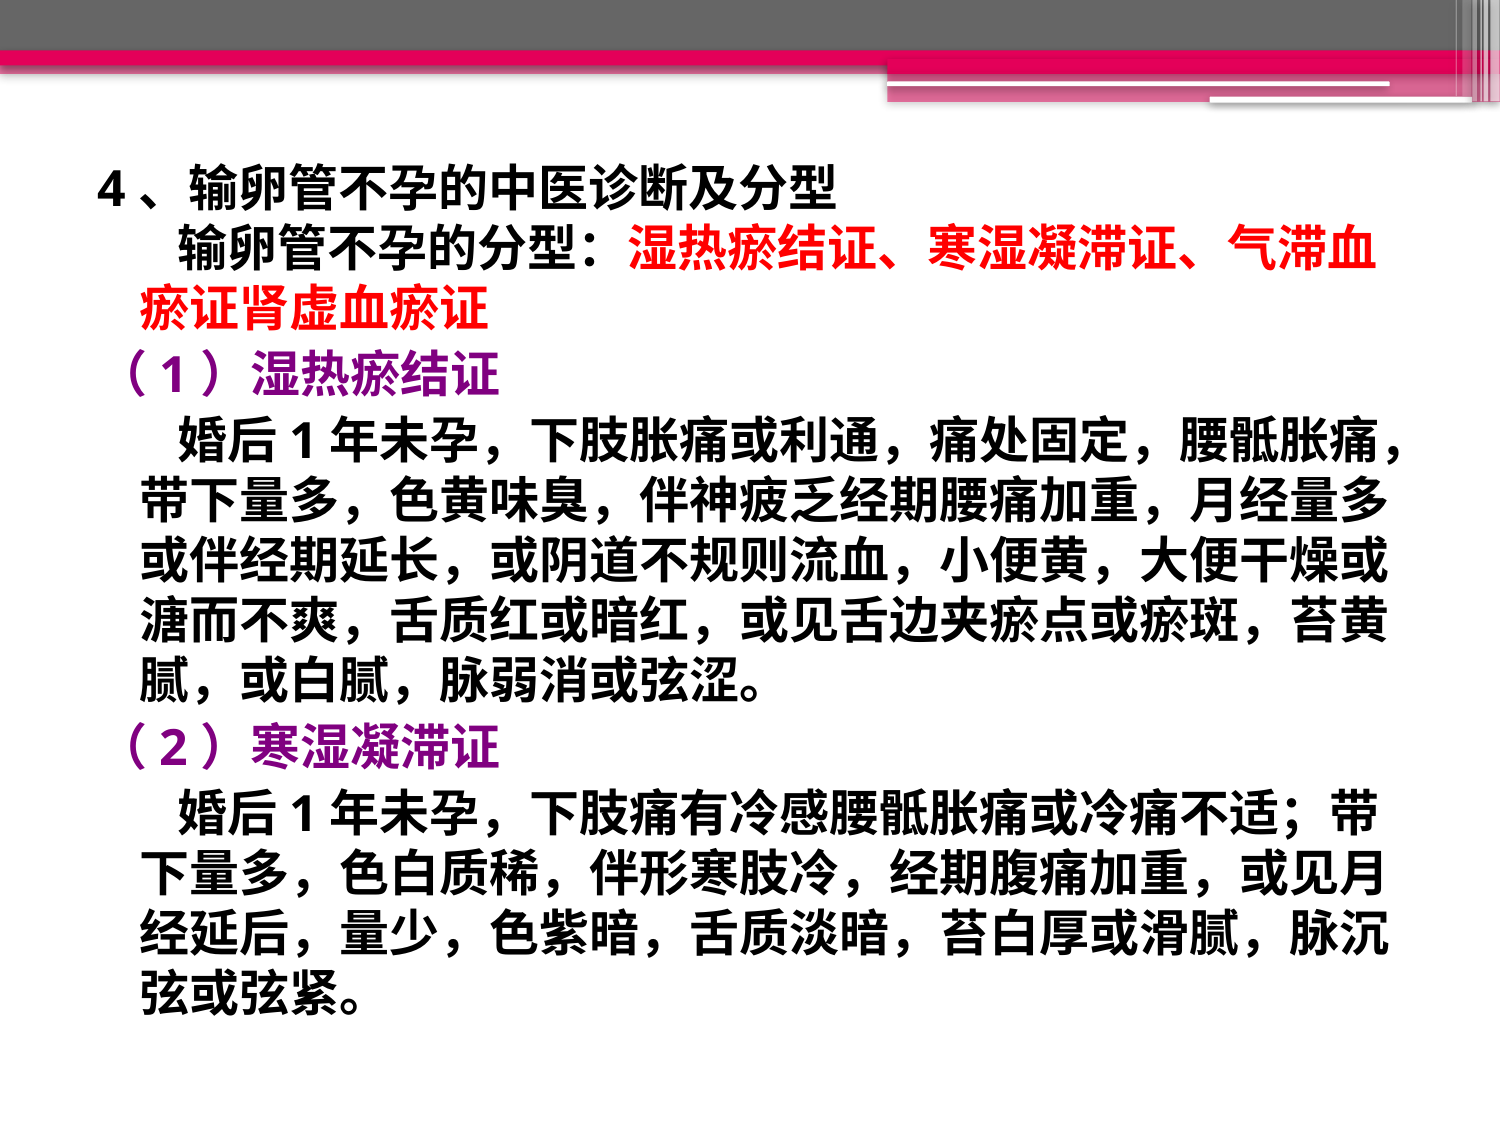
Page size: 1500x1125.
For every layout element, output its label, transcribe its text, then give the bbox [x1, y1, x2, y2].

list 4、输卵管不孕的中医诊断及分型 输卵管不孕的分型：湿热瘀结证、寒湿凝滞证、气滞血瘀证肾虚血瘀证 （1）湿热瘀结证 婚后1年未孕，下肢胀痛或利通，痛处固定，腰骶胀痛，带下量多，色黄味臭，伴神疲乏经期腰痛加重，月经量多或伴经期延长，或阴道不规则流血，小便黄，大便干燥或溏而不爽，舌质红或暗红，或见舌边夹瘀点或瘀斑，苔黄腻，或白腻，脉弱消或弦涩。 （2）寒湿凝滞证 婚后1年未孕，下肢痛有冷感腰骶胀痛或冷痛不适；带下量多，色白质稀，伴形寒肢冷，经期腹痛加重，或见月经延后，量少，色紫暗，舌质淡暗，苔白厚或滑腻，脉沉弦或弦紧。 [64, 148, 1427, 1047]
